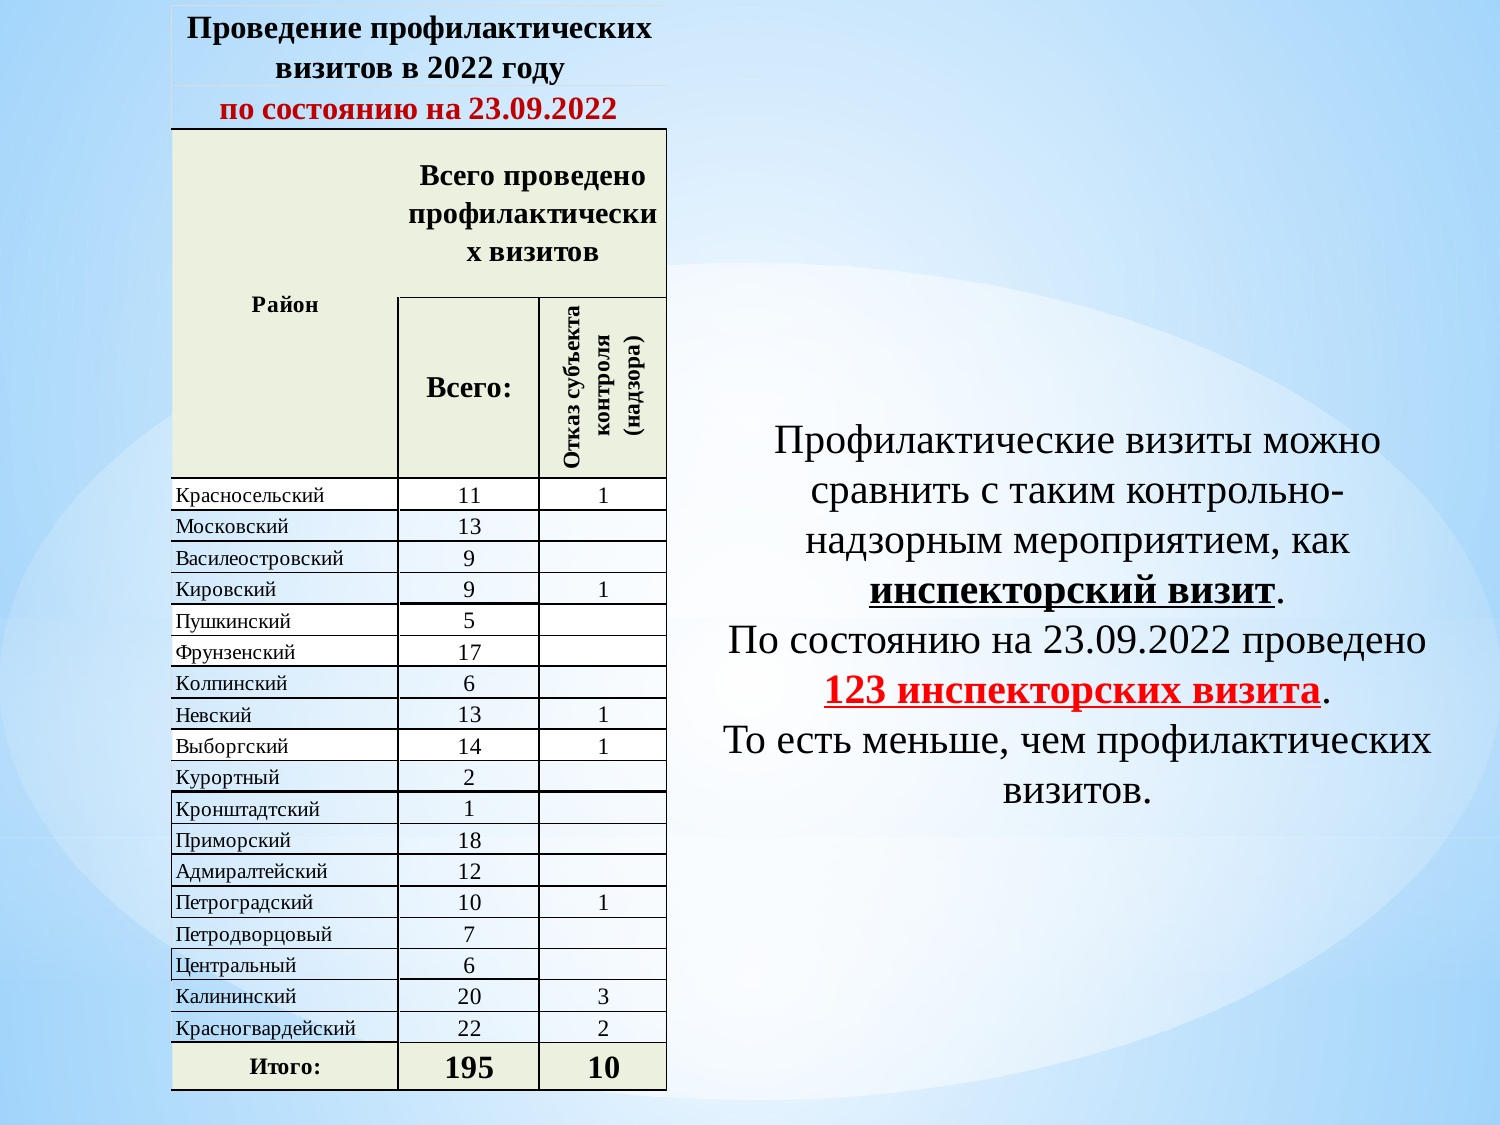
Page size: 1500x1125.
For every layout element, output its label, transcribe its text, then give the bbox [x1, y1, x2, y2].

text_box Профилактические визиты можно сравнить с таким контрольно-надзорным мероприятием, как инспекторский визит. По состоянию на 23.09.2022 проведено 123 инспекторских визита. То есть меньше, чем профилактических визитов. [702, 404, 1453, 820]
picture [170, 4, 669, 1092]
